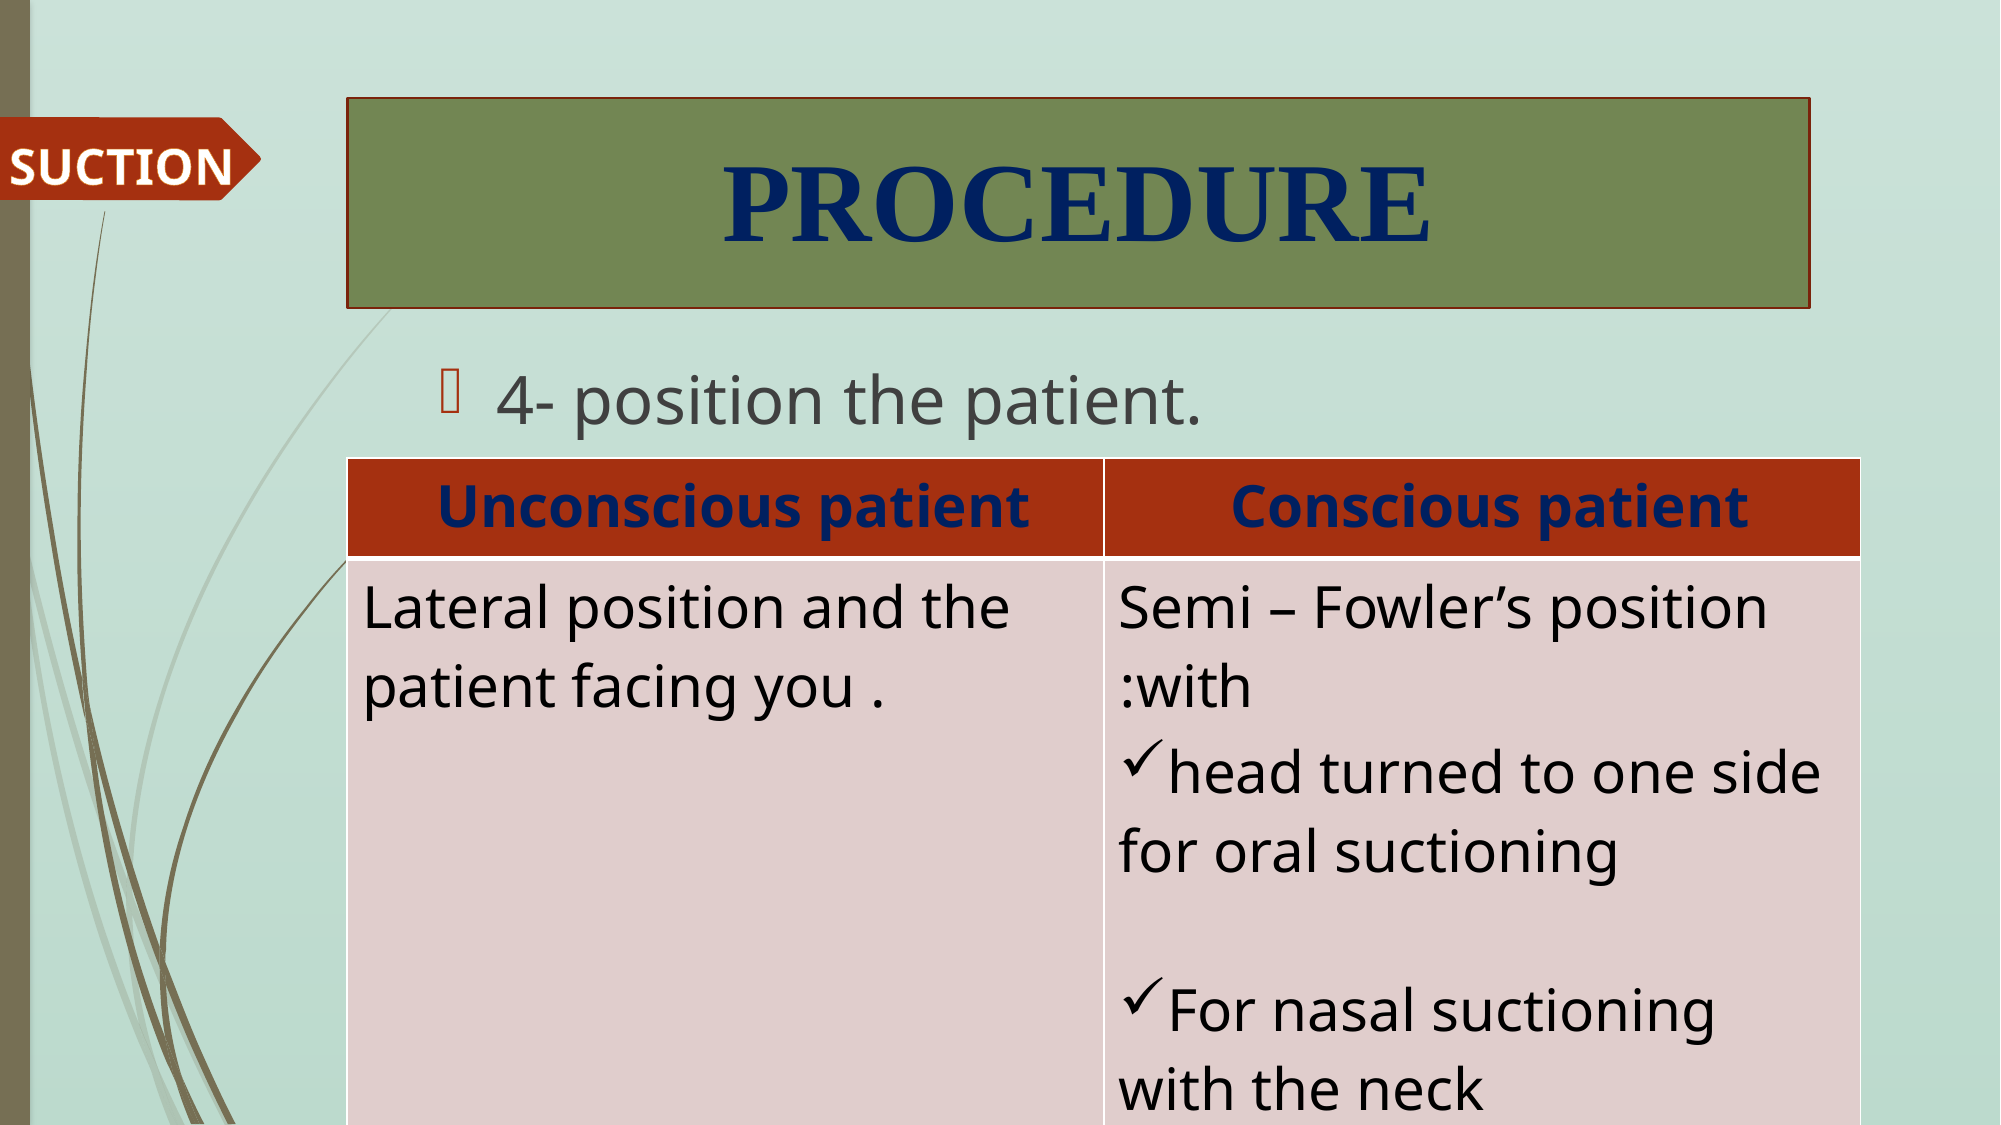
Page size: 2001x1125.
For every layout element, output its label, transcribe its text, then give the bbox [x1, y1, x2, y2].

table_cell Semi – Fowler’s position with: head turned to one side for oral suctioning For nasal suctioning with the neck hyperextended. [1105, 561, 1860, 1125]
table_header Conscious patient [1105, 459, 1860, 556]
title PROCEDURE [346, 97, 1811, 309]
table_header Unconscious patient [348, 459, 1103, 556]
list 4- position the patient. [424, 350, 1888, 970]
text_box SUCTION [0, 127, 250, 203]
table_cell Lateral position and the patient facing you . [348, 561, 1103, 1125]
